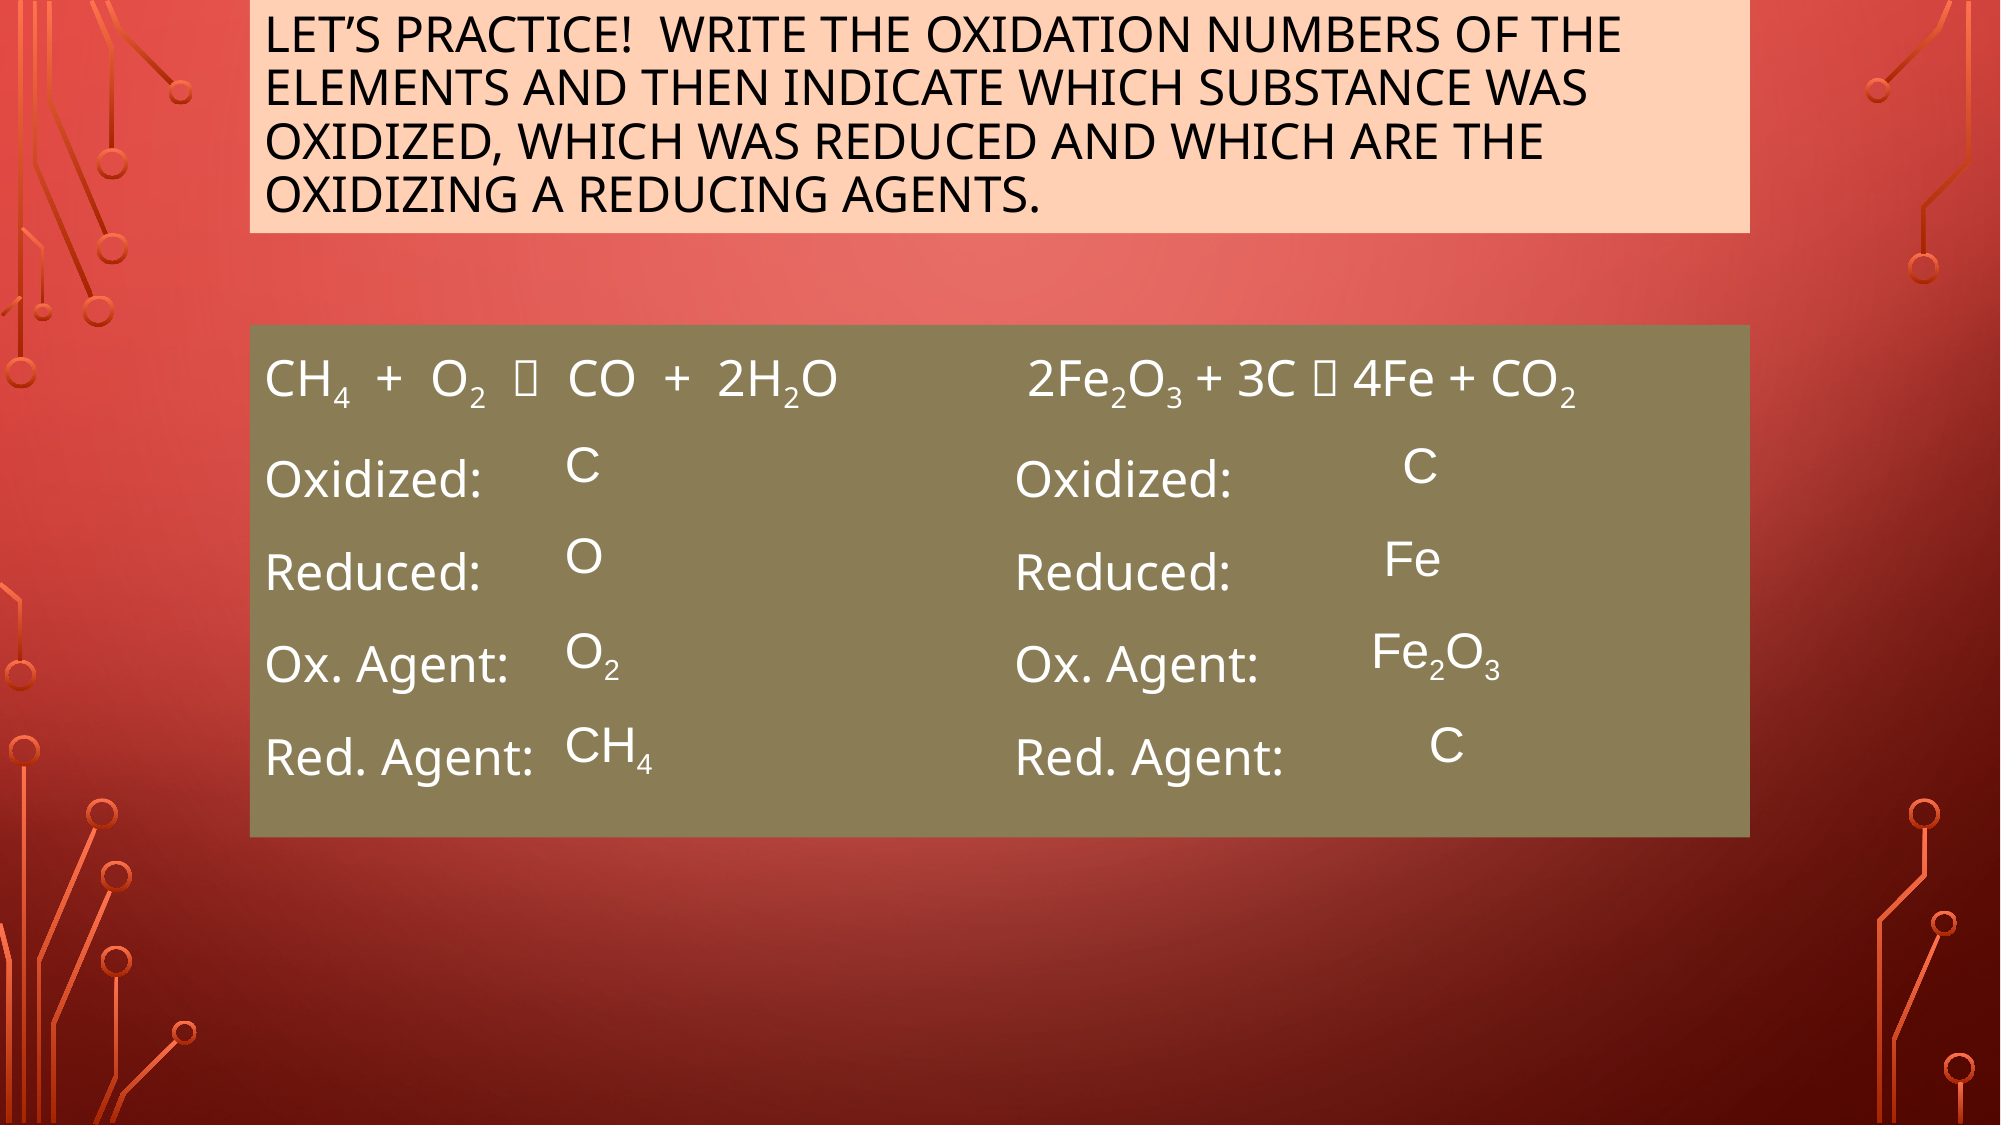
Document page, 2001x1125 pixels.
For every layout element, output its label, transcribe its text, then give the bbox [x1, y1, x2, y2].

text_box C [1414, 705, 1515, 780]
text_box O2 [549, 610, 650, 694]
text_box Fe [1368, 518, 1507, 594]
text_box Fe2O3 [1356, 610, 1544, 694]
title Let’s Practice! Write the oxidation numbers of the elements and then indicate which substance was oxidized, which was reduced and which are the oxidizing a reducing agents. [249, 0, 1750, 234]
text_box C [1387, 425, 1488, 501]
text_box CH4 [549, 705, 700, 789]
text_box O [549, 516, 650, 592]
text_box C [549, 425, 650, 500]
list CH4 + O2  CO + 2H2O 2Fe2O3 + 3C  4Fe + CO2 Oxidized: Oxidized: Reduced: Reduced: Ox. Agent: Ox. Agent: Red. Agent: Red. Agent: [249, 324, 1750, 838]
